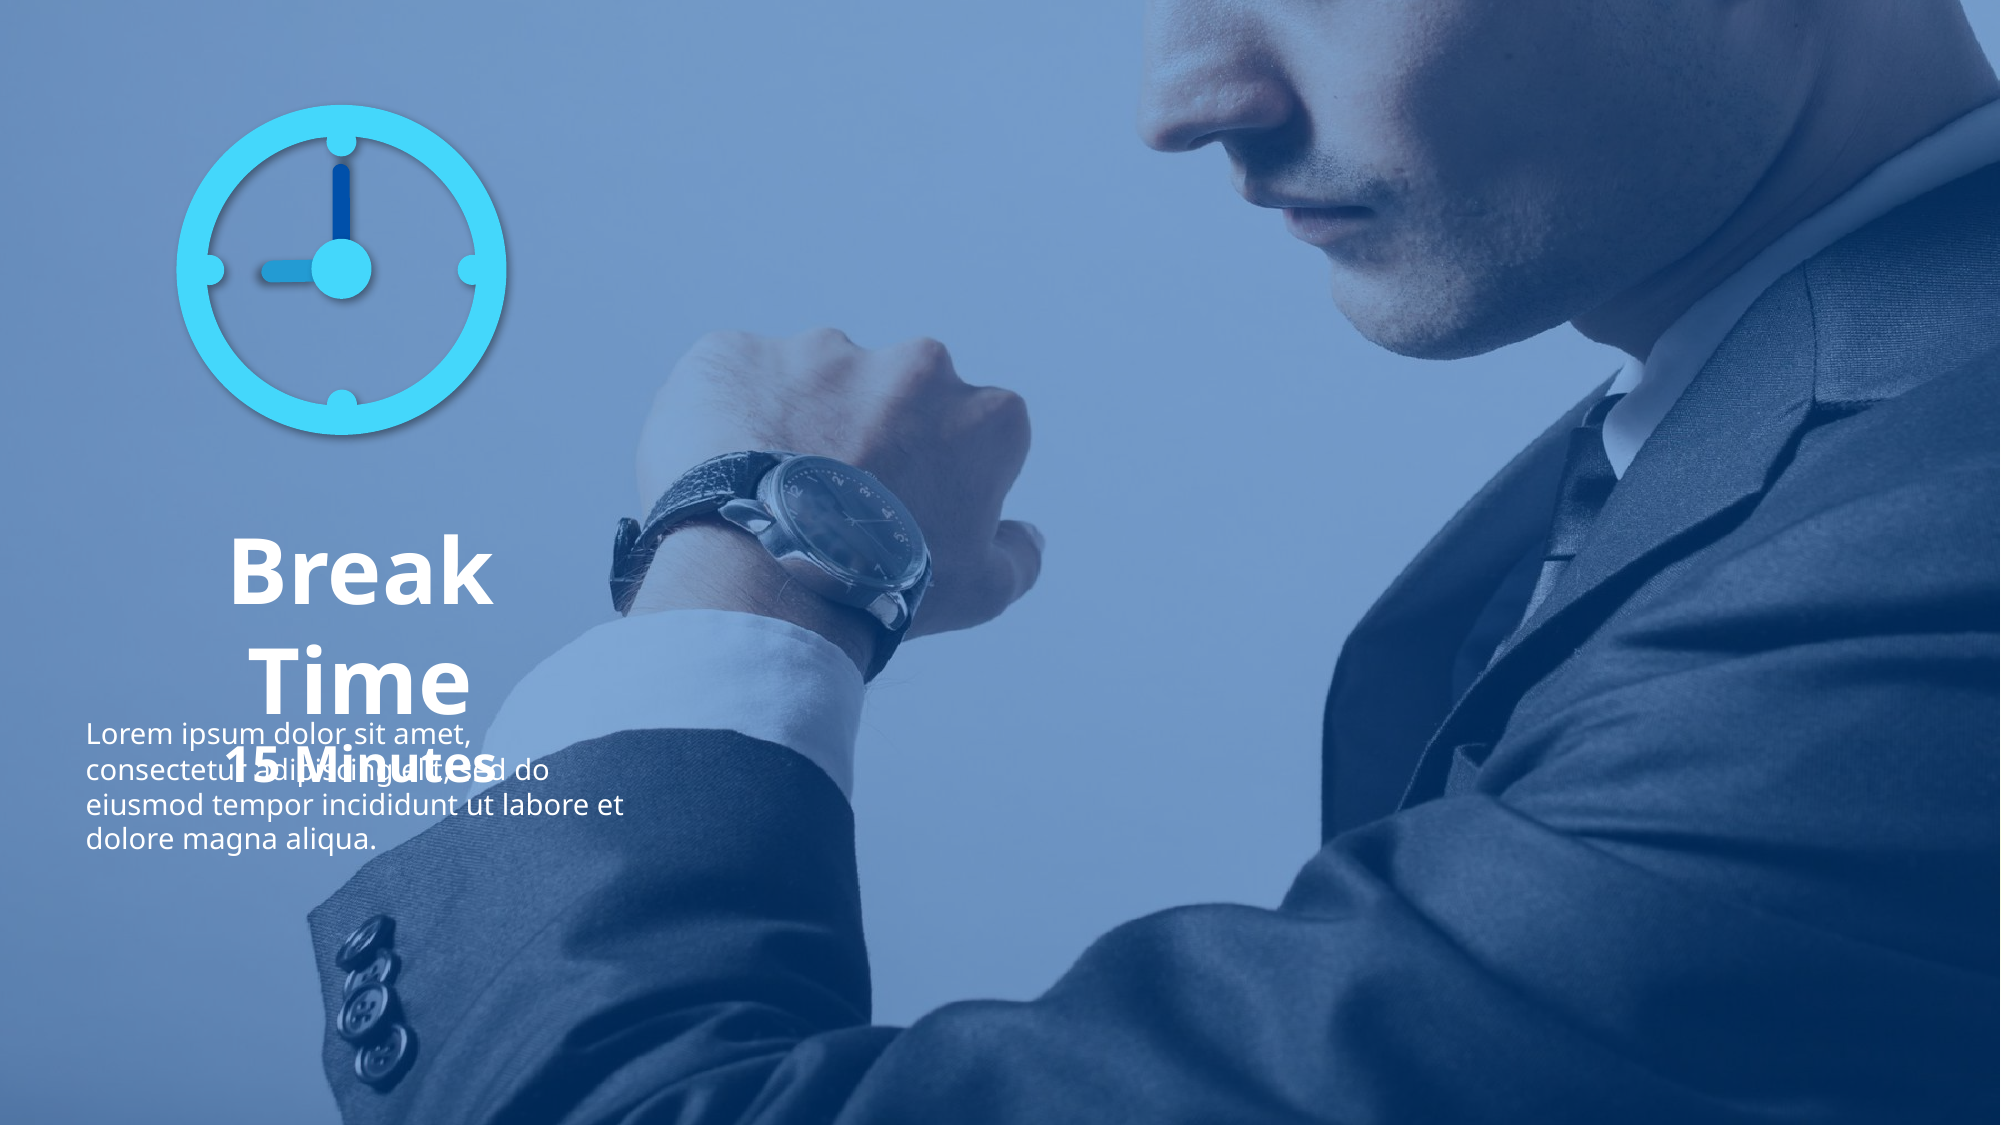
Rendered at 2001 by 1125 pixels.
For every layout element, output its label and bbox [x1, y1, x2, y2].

text_box [0, 0, 2000, 1125]
text_box [175, 103, 508, 436]
text_box [291, 176, 379, 237]
text_box [291, 291, 379, 373]
text_box [70, 505, 641, 830]
text_box [262, 237, 431, 291]
